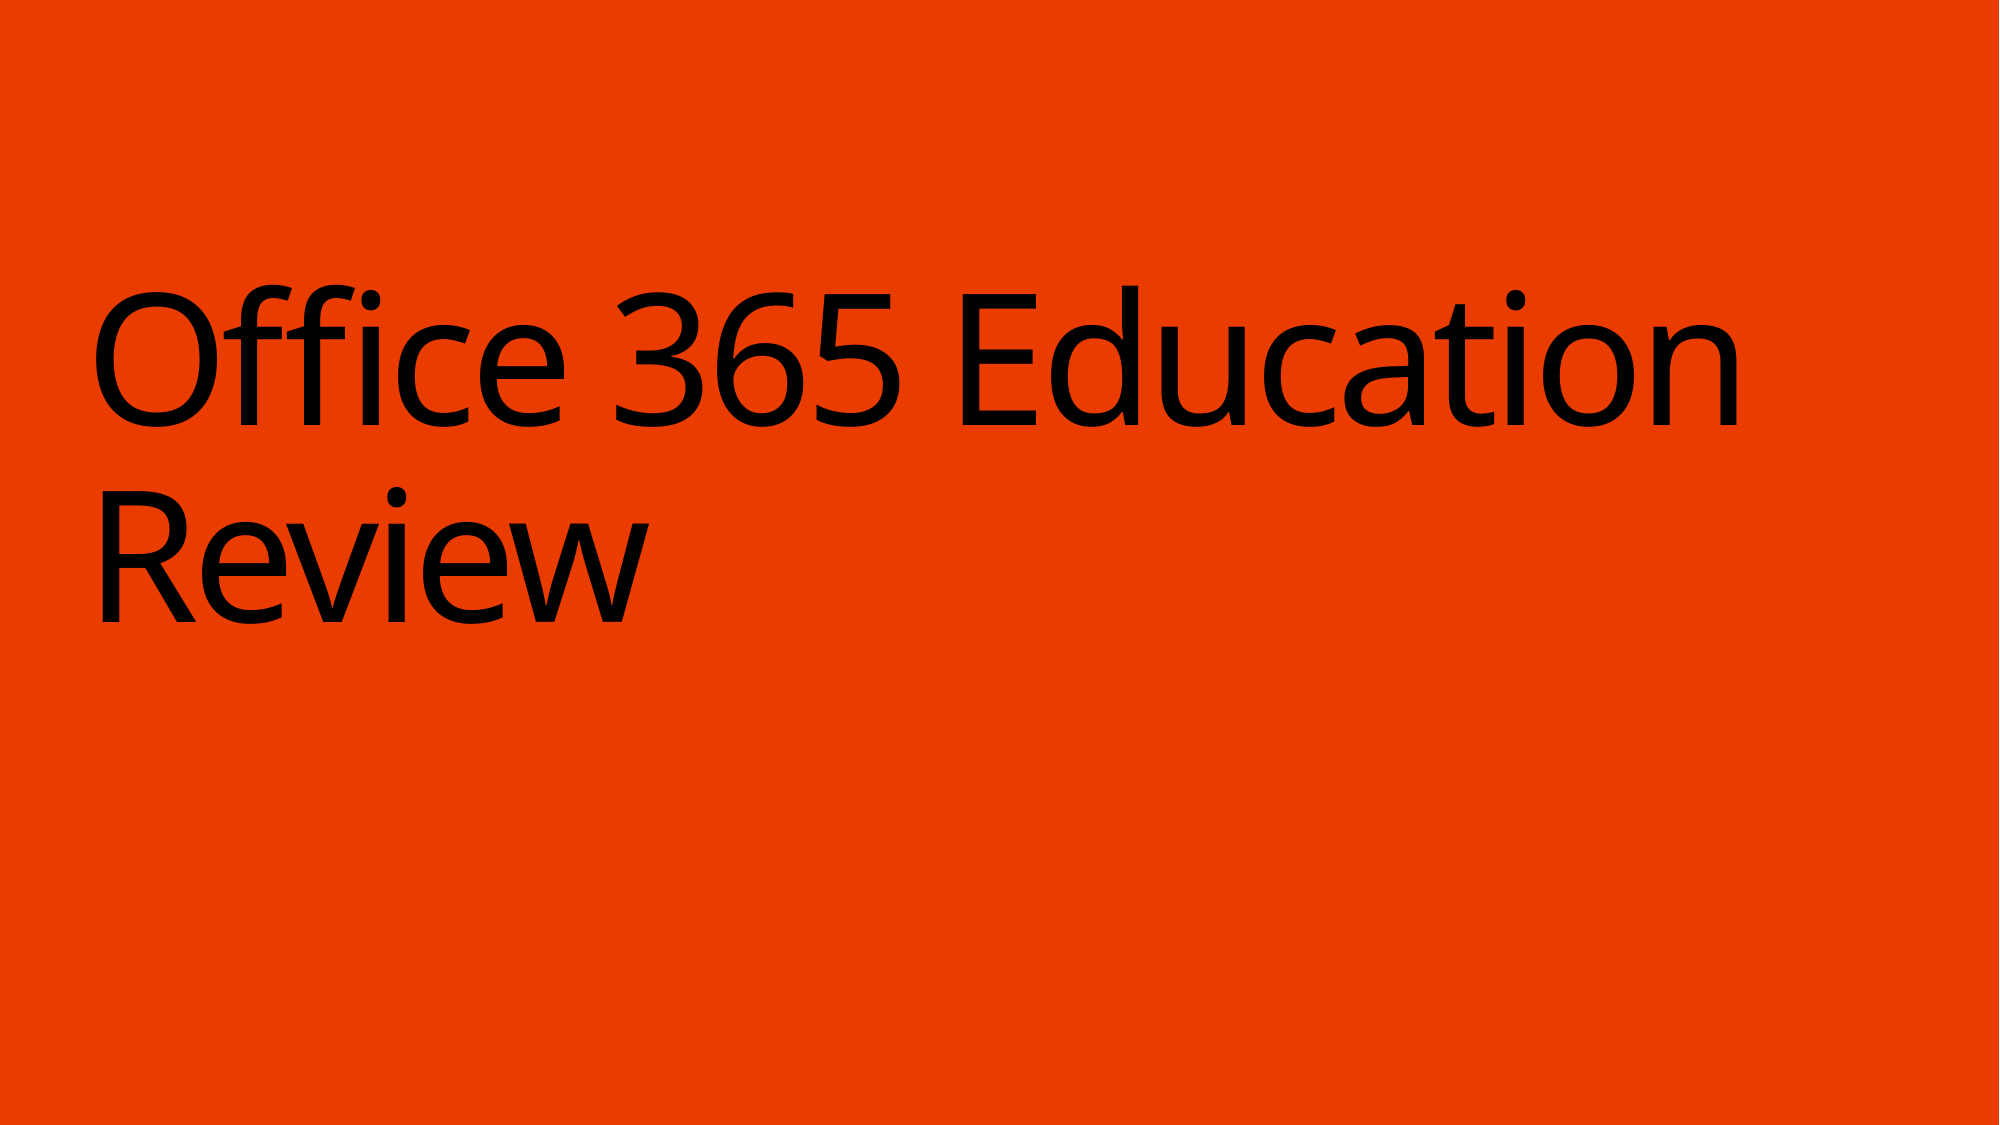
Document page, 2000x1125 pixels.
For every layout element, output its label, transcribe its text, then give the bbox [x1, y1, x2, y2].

title Office 365 Education Review [85, 462, 1914, 663]
